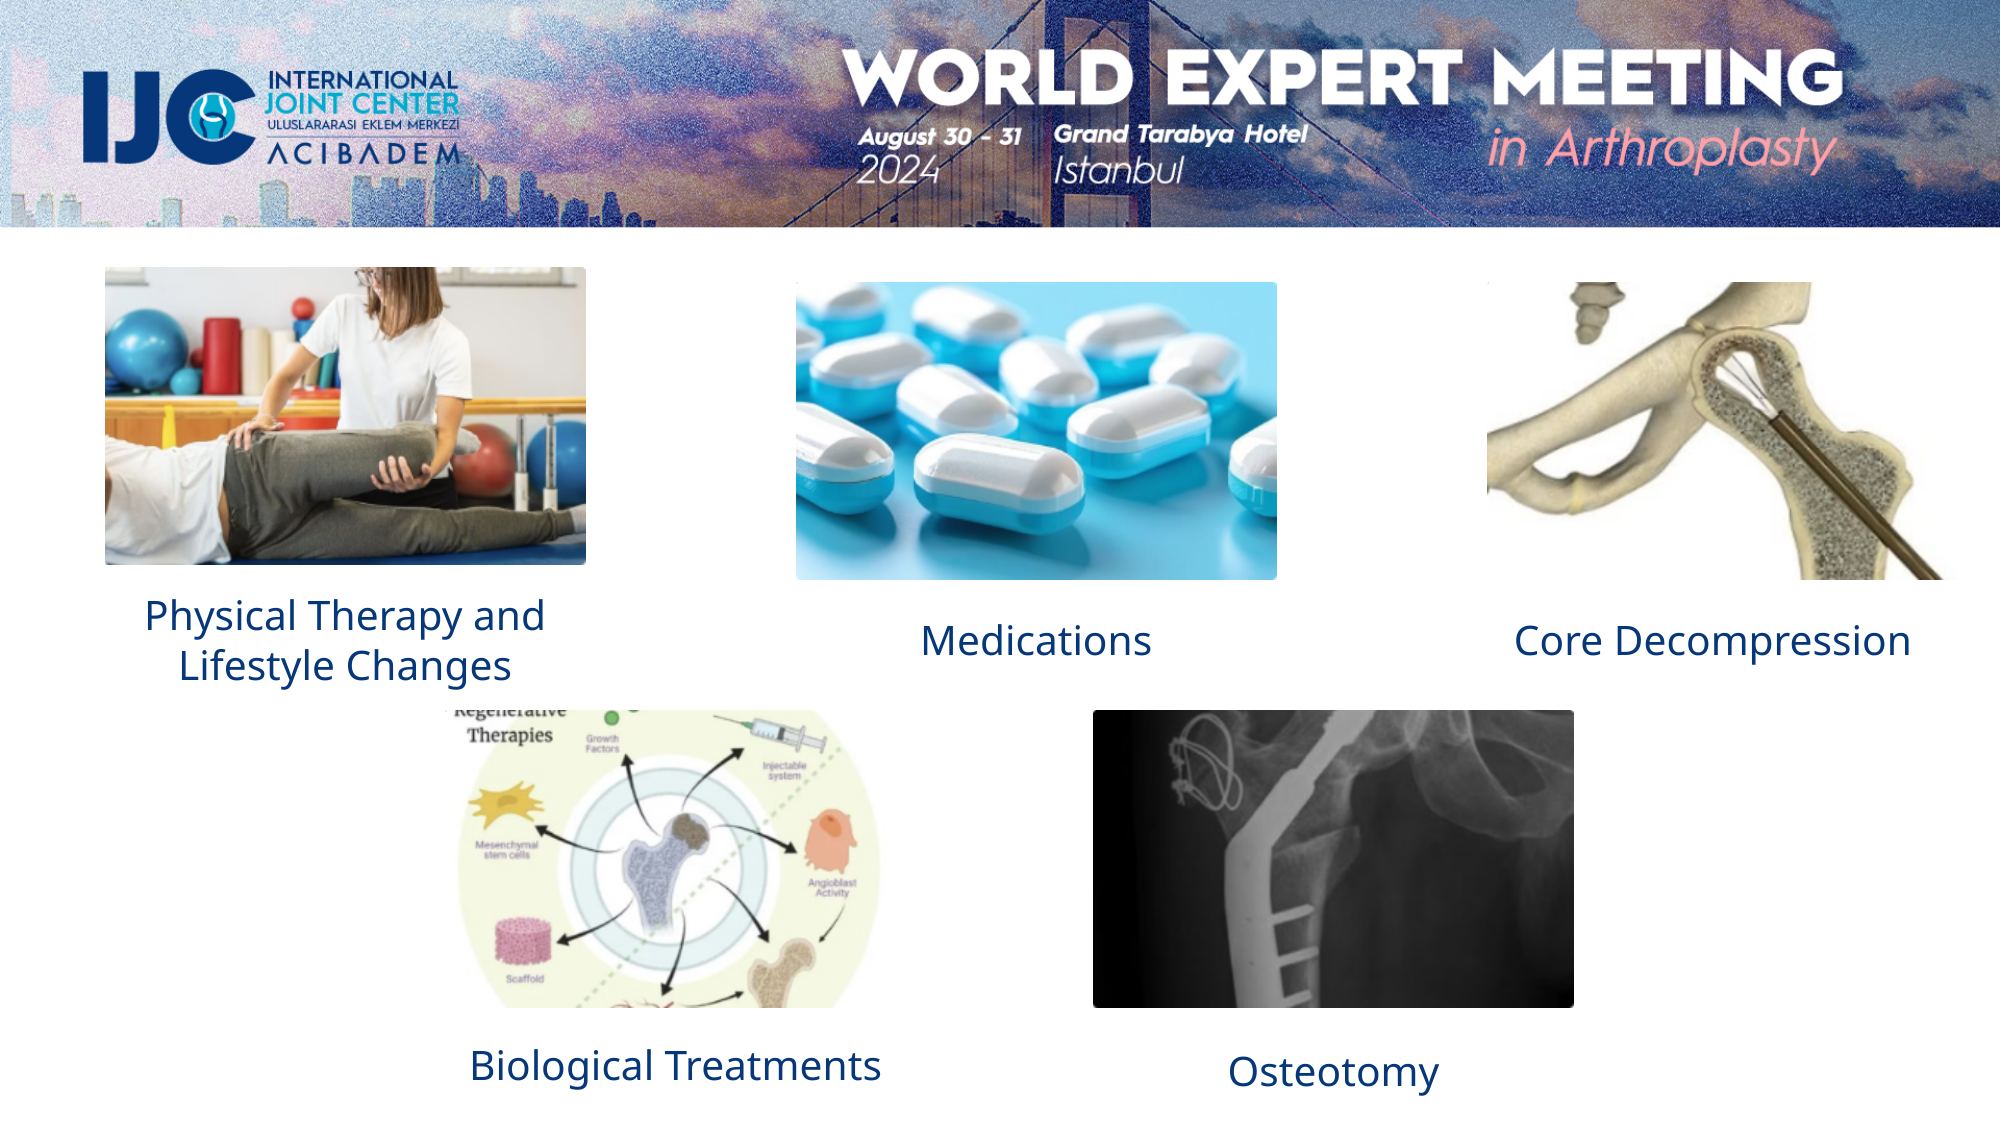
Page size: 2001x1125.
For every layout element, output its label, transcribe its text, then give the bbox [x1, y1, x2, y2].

text_box Biological Treatments [445, 1030, 907, 1094]
text_box Medications [796, 605, 1277, 656]
text_box Osteotomy [1093, 1036, 1574, 1088]
text_box Core Decompression [1487, 605, 1939, 656]
text_box Physical Therapy and Lifestyle Changes [105, 579, 586, 733]
picture [0, 0, 2000, 1125]
